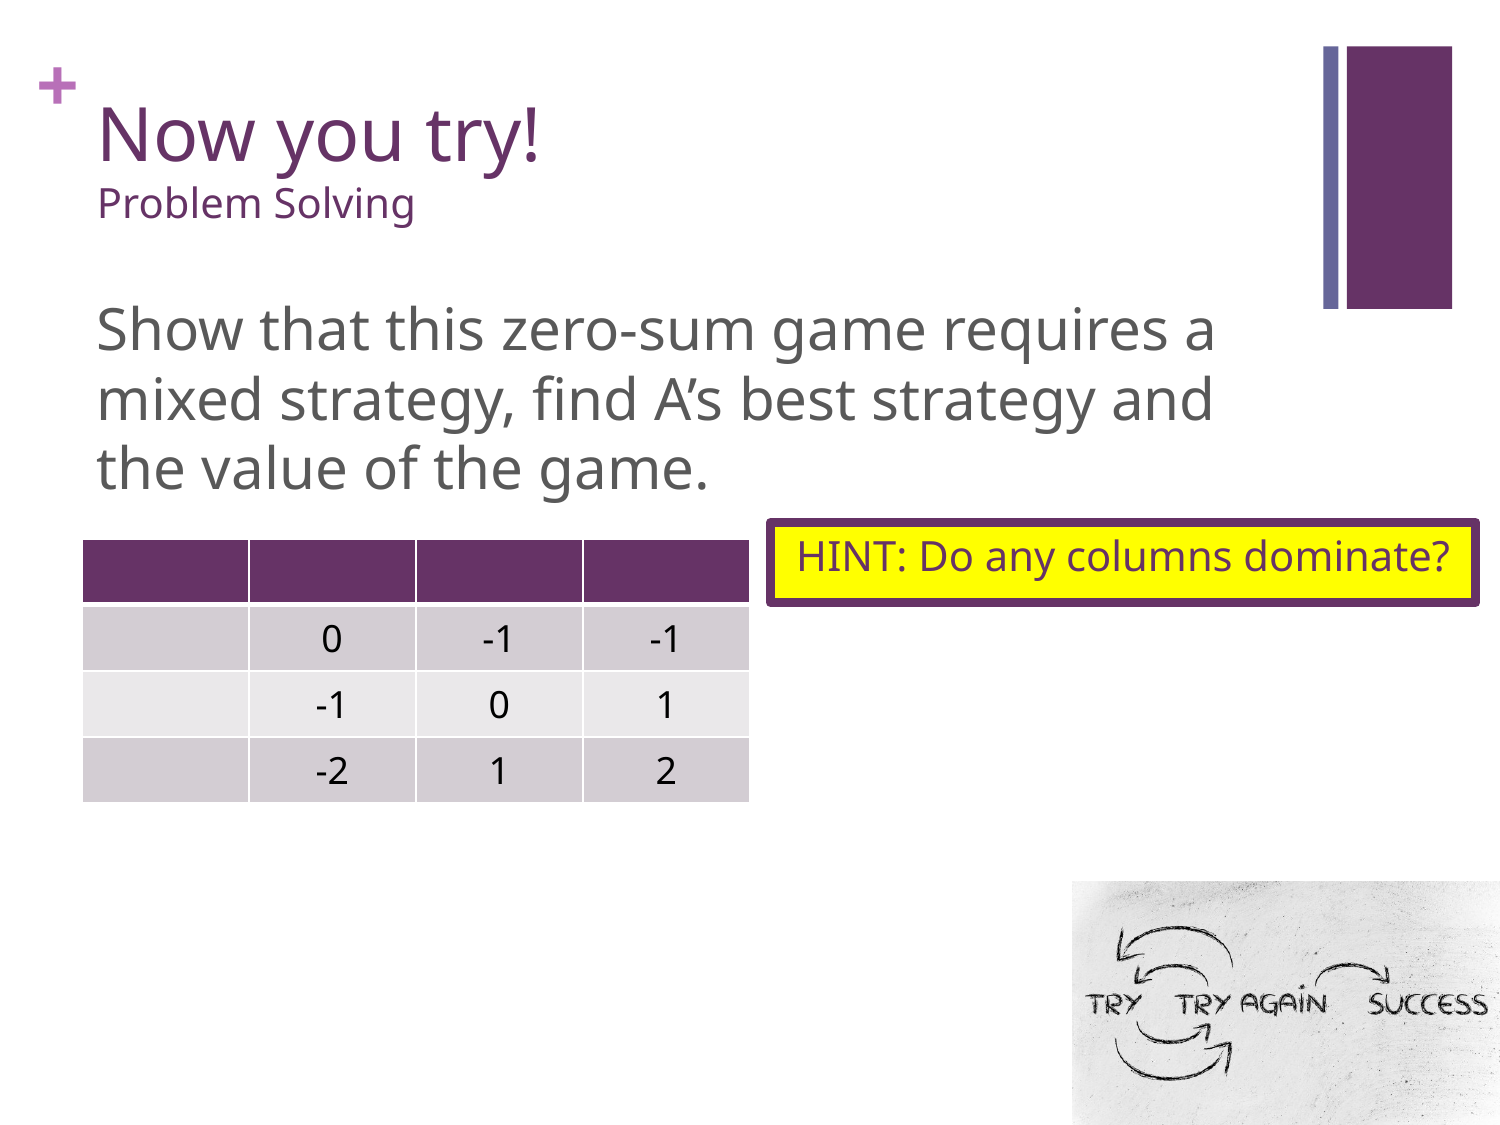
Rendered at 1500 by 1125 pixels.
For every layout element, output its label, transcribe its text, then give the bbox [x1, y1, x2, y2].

title Now you try! Problem Solving [81, 79, 1322, 263]
list Show that this zero-sum game requires a mixed strategy, find A’s best strategy and the value of the game. [81, 284, 1322, 909]
picture [1071, 880, 1500, 1125]
text_box HINT: Do any columns dominate? [770, 522, 1476, 603]
